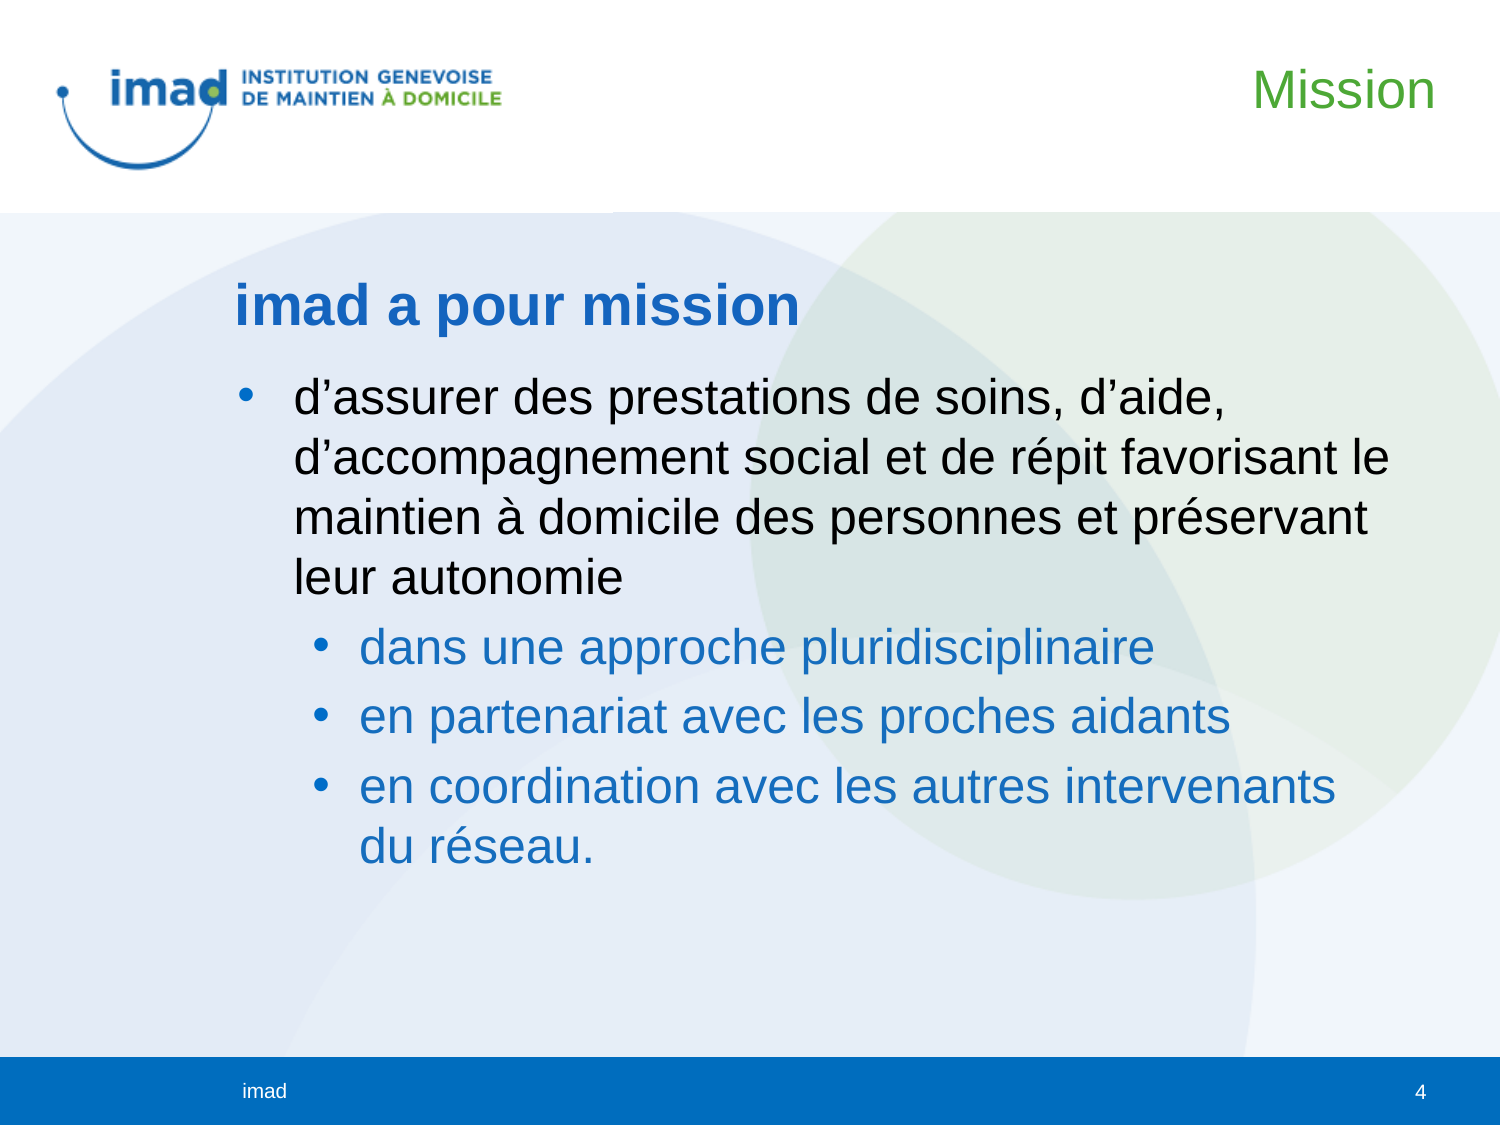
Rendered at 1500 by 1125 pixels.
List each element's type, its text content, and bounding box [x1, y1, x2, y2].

text_box imad a pour mission [234, 267, 1357, 390]
picture [0, 0, 1500, 1057]
text_box d’assurer des prestations de soins, d’aide, d’accompagnement social et de répit favorisant le maintien à domicile des personnes et préservant leur autonomie dans une approche pluridisciplinaire en partenariat avec les proches aidants en coordination avec les autres intervenants du réseau. [237, 364, 1400, 1024]
slide_number 4 [1315, 1070, 1442, 1125]
text_box Mission [946, 54, 1437, 142]
